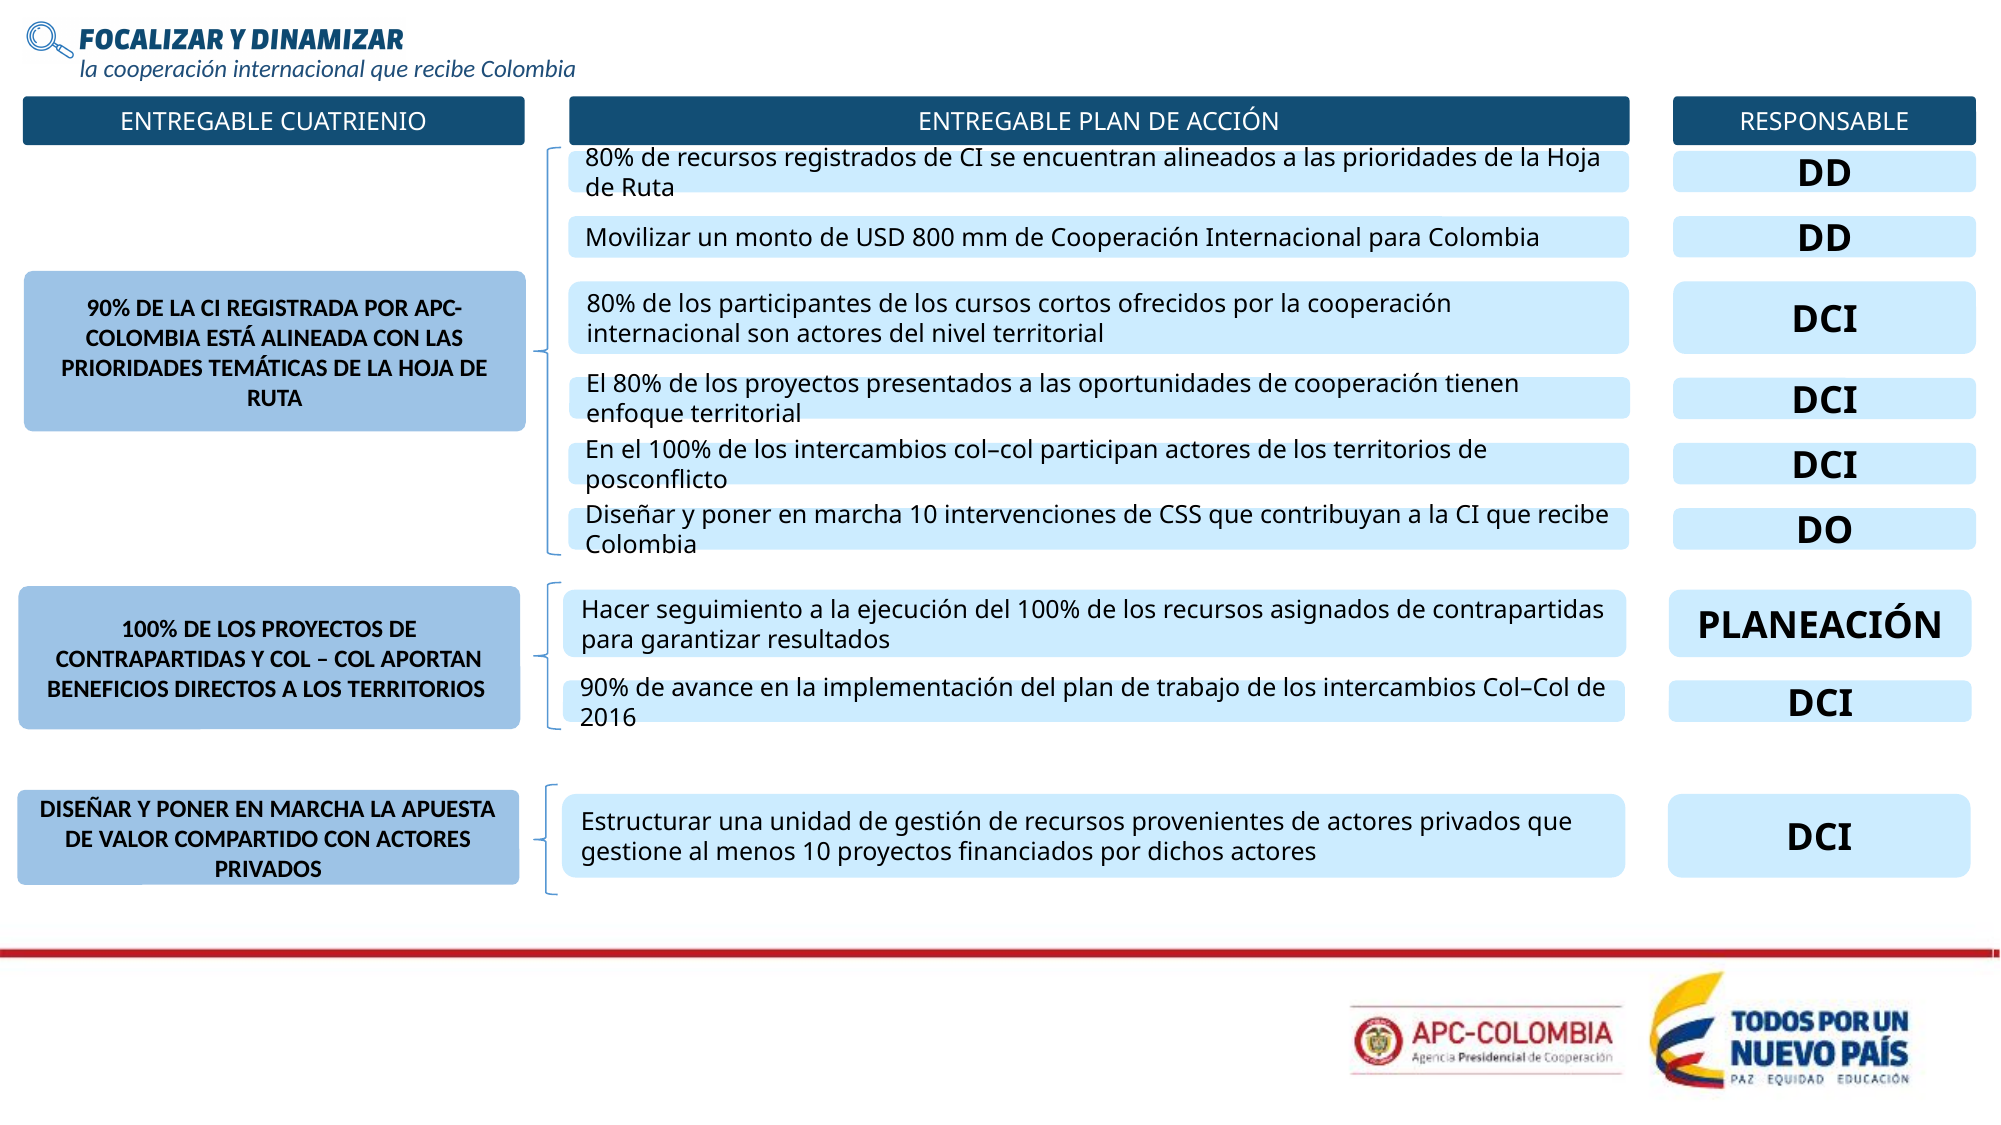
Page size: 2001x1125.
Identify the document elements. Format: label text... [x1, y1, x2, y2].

text_box 90% DE LA CI REGISTRADA POR APC-COLOMBIA ESTÁ ALINEADA CON LAS PRIORIDADES TEMÁTICAS DE LA HOJA DE RUTA [21, 268, 528, 434]
text_box Diseñar y poner en marcha 10 intervenciones de CSS que contribuyan a la CI que recibe Colombia [566, 506, 1632, 552]
text_box DCI [1666, 678, 1974, 724]
text_box 90% de avance en la implementación del plan de trabajo de los intercambios Col–Col de 2016 [562, 678, 1627, 724]
text_box DCI [1671, 440, 1979, 487]
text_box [22, 16, 599, 91]
text_box DD [1671, 213, 1979, 260]
text_box RESPONSABLE [1671, 94, 1979, 148]
text_box 80% de los participantes de los cursos cortos ofrecidos por la cooperación internacional son actores del nivel territorial [566, 279, 1632, 356]
text_box DD [1671, 148, 1979, 195]
text_box [533, 146, 562, 556]
text_box DCI [1671, 375, 1979, 422]
text_box DCI [1671, 279, 1979, 357]
text_box DO [1671, 506, 1979, 552]
picture [0, 0, 2001, 1125]
text_box [533, 581, 562, 731]
text_box DISEÑAR Y PONER EN MARCHA LA APUESTA DE VALOR COMPARTIDO CON ACTORES PRIVADOS [15, 787, 522, 887]
text_box ENTREGABLE PLAN DE ACCIÓN [567, 94, 1632, 148]
text_box [533, 783, 558, 896]
text_box PLANEACIÓN [1666, 587, 1974, 660]
text_box DCI [1665, 791, 1973, 880]
text_box 80% de recursos registrados de CI se encuentran alineados a las prioridades de la Hoja de Ruta [566, 148, 1632, 195]
text_box Movilizar un monto de USD 800 mm de Cooperación Internacional para Colombia [566, 214, 1632, 260]
text_box Estructurar una unidad de gestión de recursos provenientes de actores privados que gestione al menos 10 proyectos financiados por dichos actores [559, 791, 1628, 880]
text_box ENTREGABLE CUATRIENIO [20, 98, 527, 148]
text_box Hacer seguimiento a la ejecución del 100% de los recursos asignados de contrapartidas para garantizar resultados [562, 587, 1629, 660]
text_box El 80% de los proyectos presentados a las oportunidades de cooperación tienen enfoque territorial [567, 375, 1633, 421]
text_box En el 100% de los intercambios col–col participan actores de los territorios de posconflicto [566, 440, 1632, 487]
text_box 100% DE LOS PROYECTOS DE CONTRAPARTIDAS Y COL – COL APORTAN BENEFICIOS DIRECTOS A LOS TERRITORIOS [16, 583, 523, 732]
